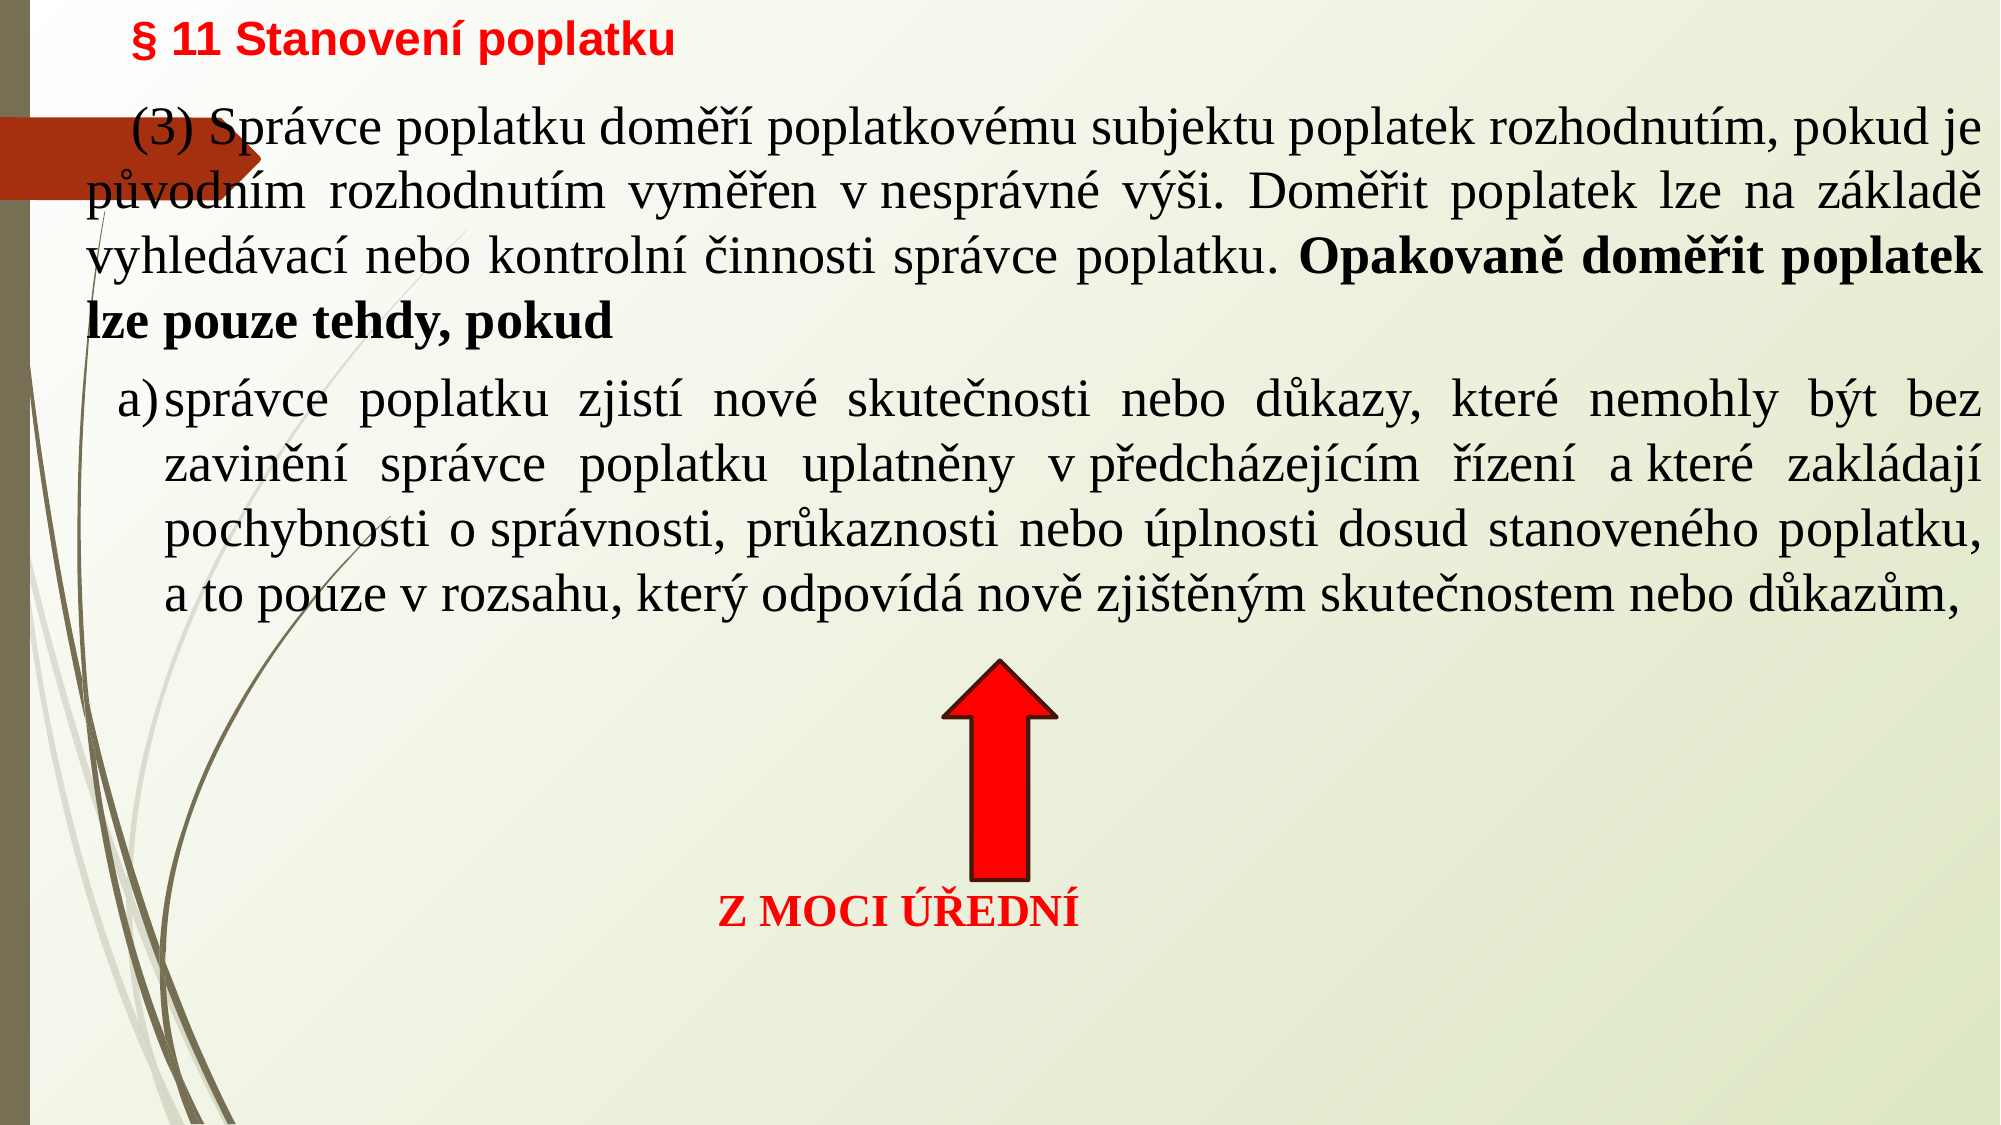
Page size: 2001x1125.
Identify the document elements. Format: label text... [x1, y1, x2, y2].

text_box § 11 Stanovení poplatku (3) Správce poplatku doměří poplatkovému subjektu poplatek rozhodnutím, pokud je původním rozhodnutím vyměřen v nesprávné výši. Doměřit poplatek lze na základě vyhledávací nebo kontrolní činnosti správce poplatku. Opakovaně doměřit poplatek lze pouze tehdy, pokud správce poplatku zjistí nové skutečnosti nebo důkazy, které nemohly být bez zavinění správce poplatku uplatněny v předcházejícím řízení a které zakládají pochybnosti o správnosti, průkaznosti nebo úplnosti dosud stanoveného poplatku, a to pouze v rozsahu, který odpovídá nově zjištěným skutečnostem nebo důkazům, Z MOCI ÚŘEDNÍ [27, 0, 2000, 1056]
text_box [941, 658, 1059, 883]
